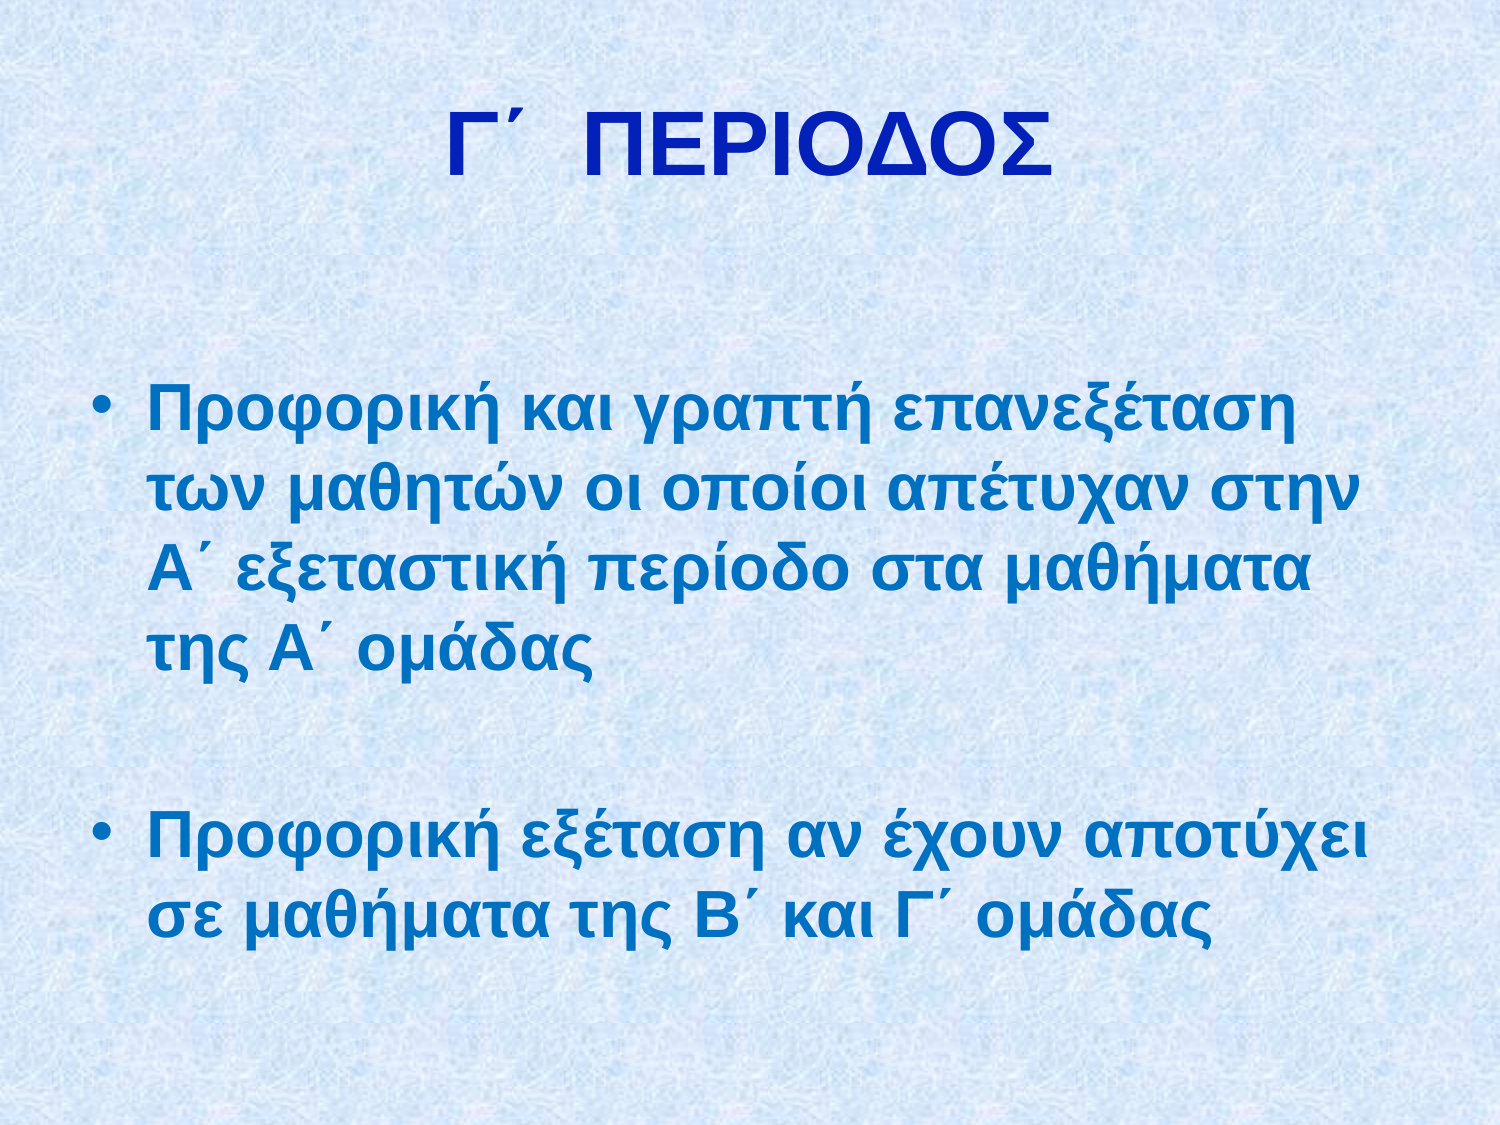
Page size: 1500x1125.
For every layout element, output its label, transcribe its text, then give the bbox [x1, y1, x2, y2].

list Προφορική και γραπτή επανεξέταση των μαθητών οι οποίοι απέτυχαν στην Α΄ εξεταστική περίοδο στα μαθήματα της Α΄ ομάδας Προφορική εξέταση αν έχουν αποτύχει σε μαθήματα της Β΄ και Γ΄ ομάδας [75, 262, 1425, 1005]
title Γ΄ ΠΕΡΙΟΔΟΣ [75, 45, 1425, 233]
picture [0, 0, 1500, 1125]
